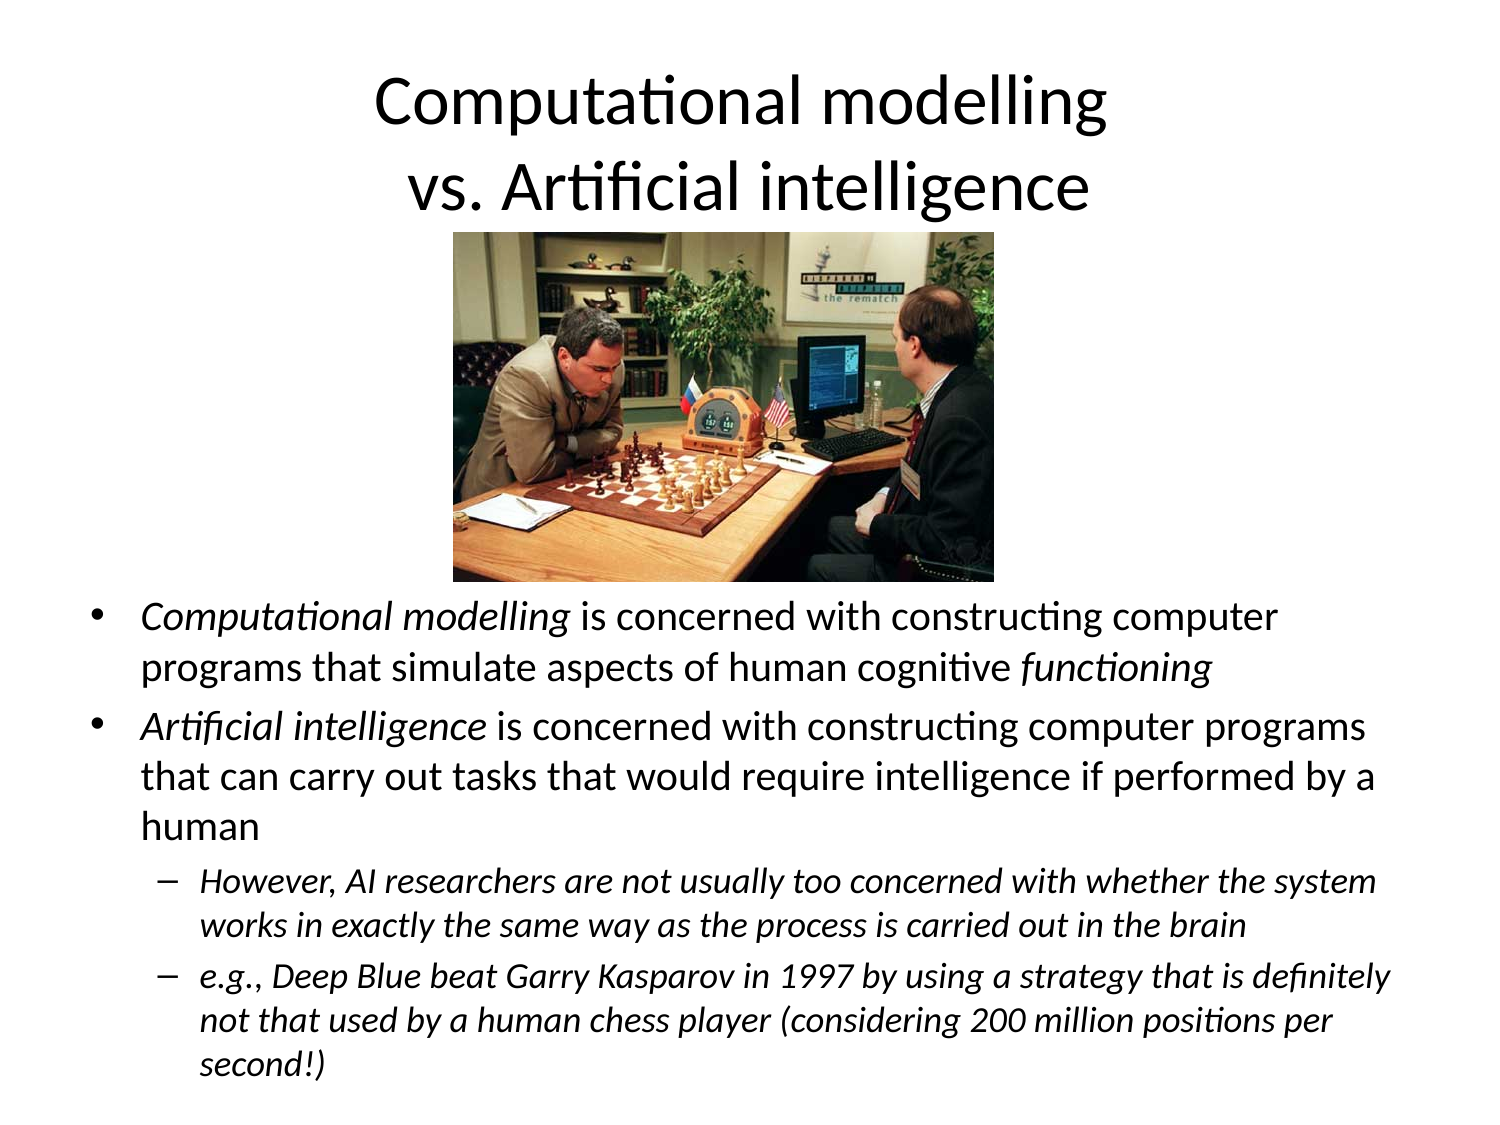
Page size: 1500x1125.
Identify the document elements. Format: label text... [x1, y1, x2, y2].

picture [452, 232, 994, 582]
title Computational modelling vs. Artificial intelligence [75, 45, 1425, 233]
list Computational modelling is concerned with constructing computer programs that simulate aspects of human cognitive functioning Artificial intelligence is concerned with constructing computer programs that can carry out tasks that would require intelligence if performed by a human However, AI researchers are not usually too concerned with whether the system works in exactly the same way as the process is carried out in the brain e.g., Deep Blue beat Garry Kasparov in 1997 by using a strategy that is definitely not that used by a human chess player (considering 200 million positions per second!) [75, 581, 1425, 1094]
